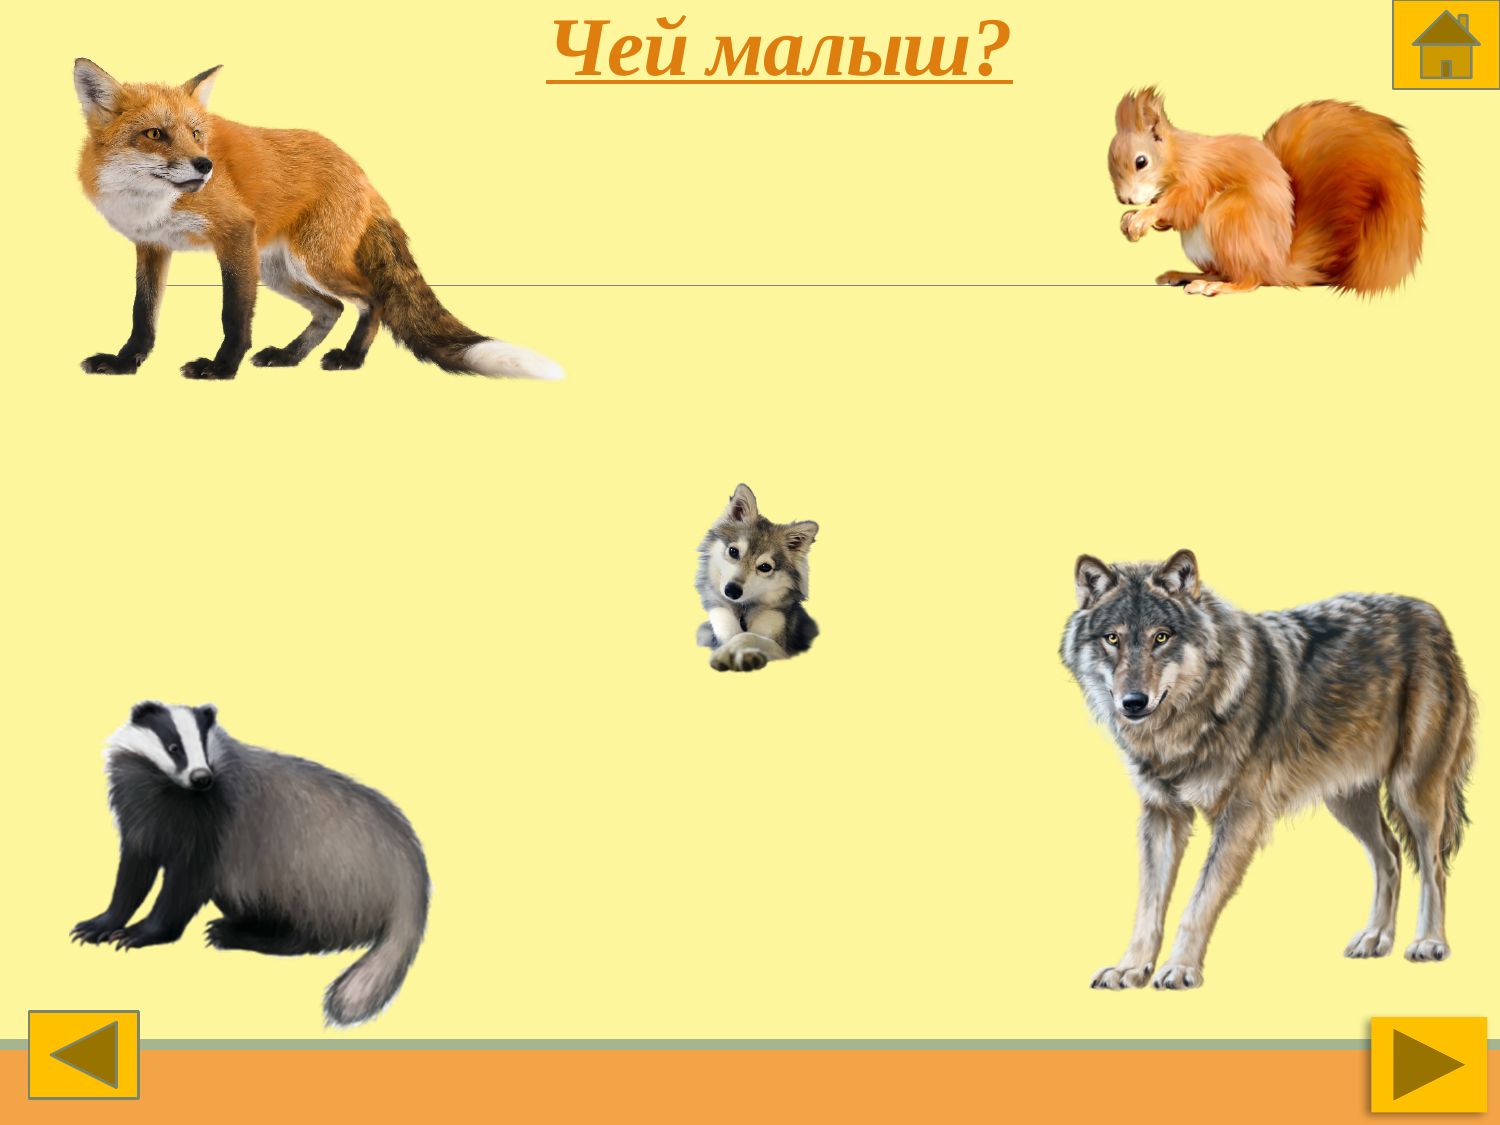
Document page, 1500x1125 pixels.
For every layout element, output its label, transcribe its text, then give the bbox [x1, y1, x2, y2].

picture [68, 698, 437, 1036]
picture [689, 479, 822, 675]
text_box Чей малыш? [324, 0, 1235, 118]
text_box [28, 1010, 140, 1100]
text_box [1392, 0, 1500, 90]
picture [68, 53, 570, 385]
text_box [1370, 1016, 1489, 1114]
picture [1055, 547, 1488, 994]
picture [1104, 70, 1440, 308]
